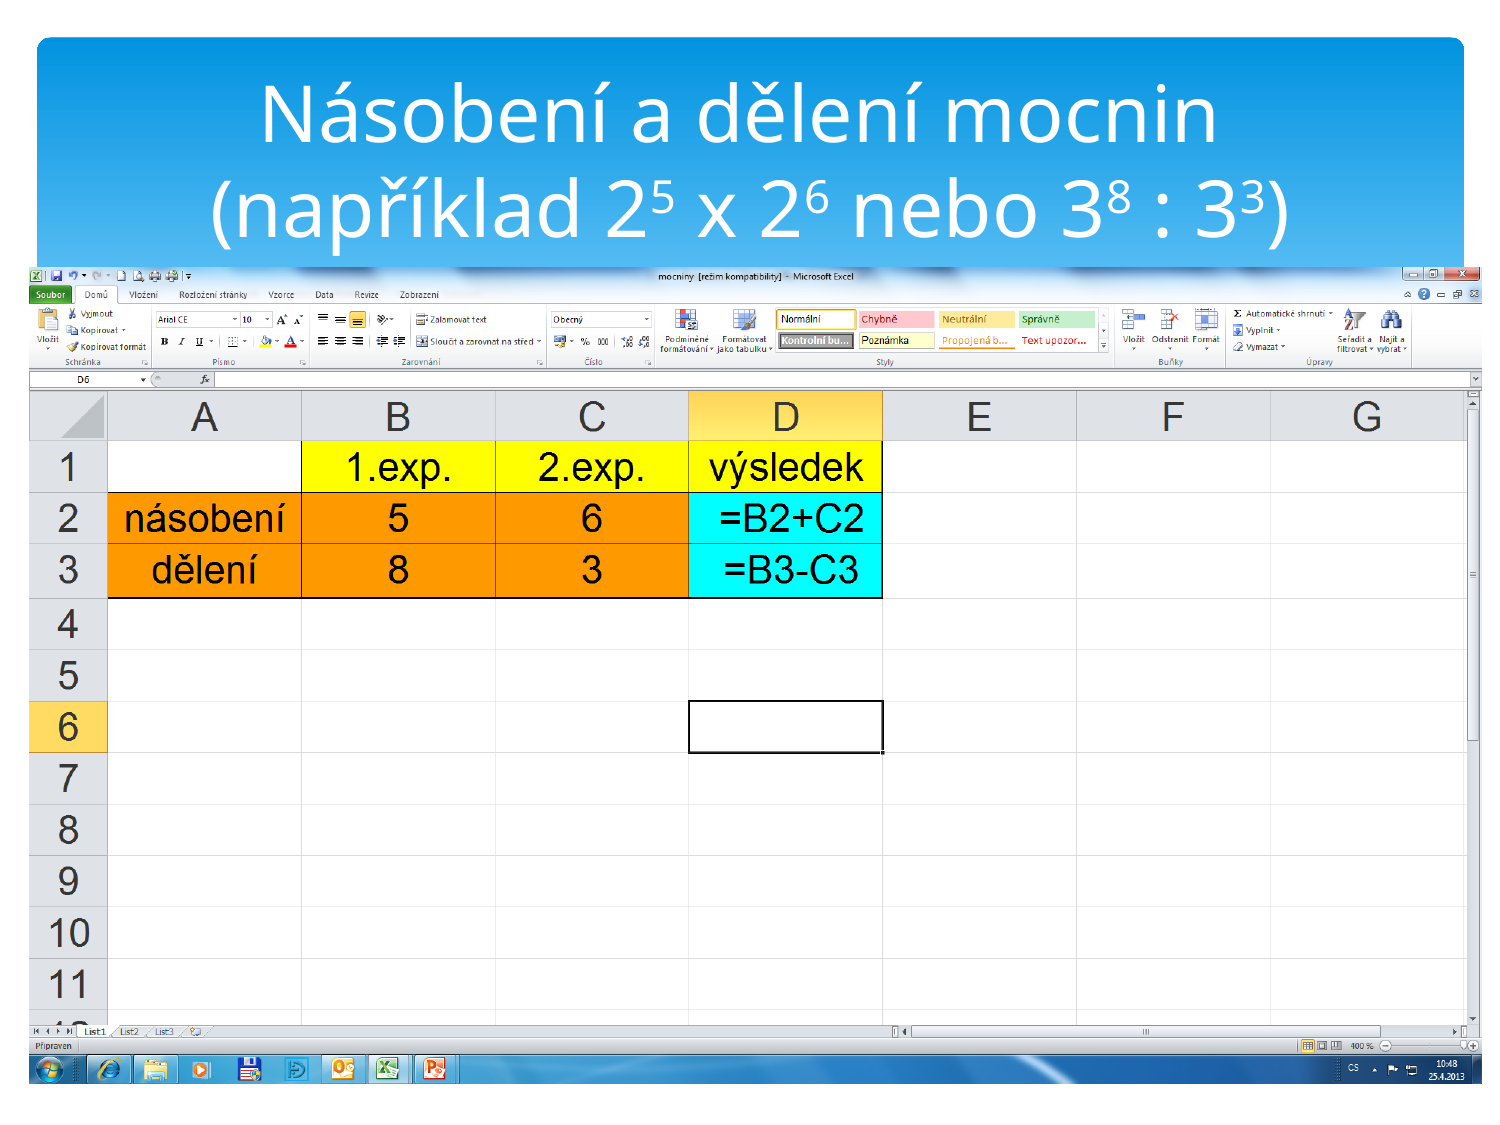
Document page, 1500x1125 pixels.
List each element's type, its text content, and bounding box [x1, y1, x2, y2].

picture [29, 266, 1482, 1085]
title Násobení a dělení mocnin (například 25 x 26 nebo 38 : 33) [75, 55, 1425, 261]
